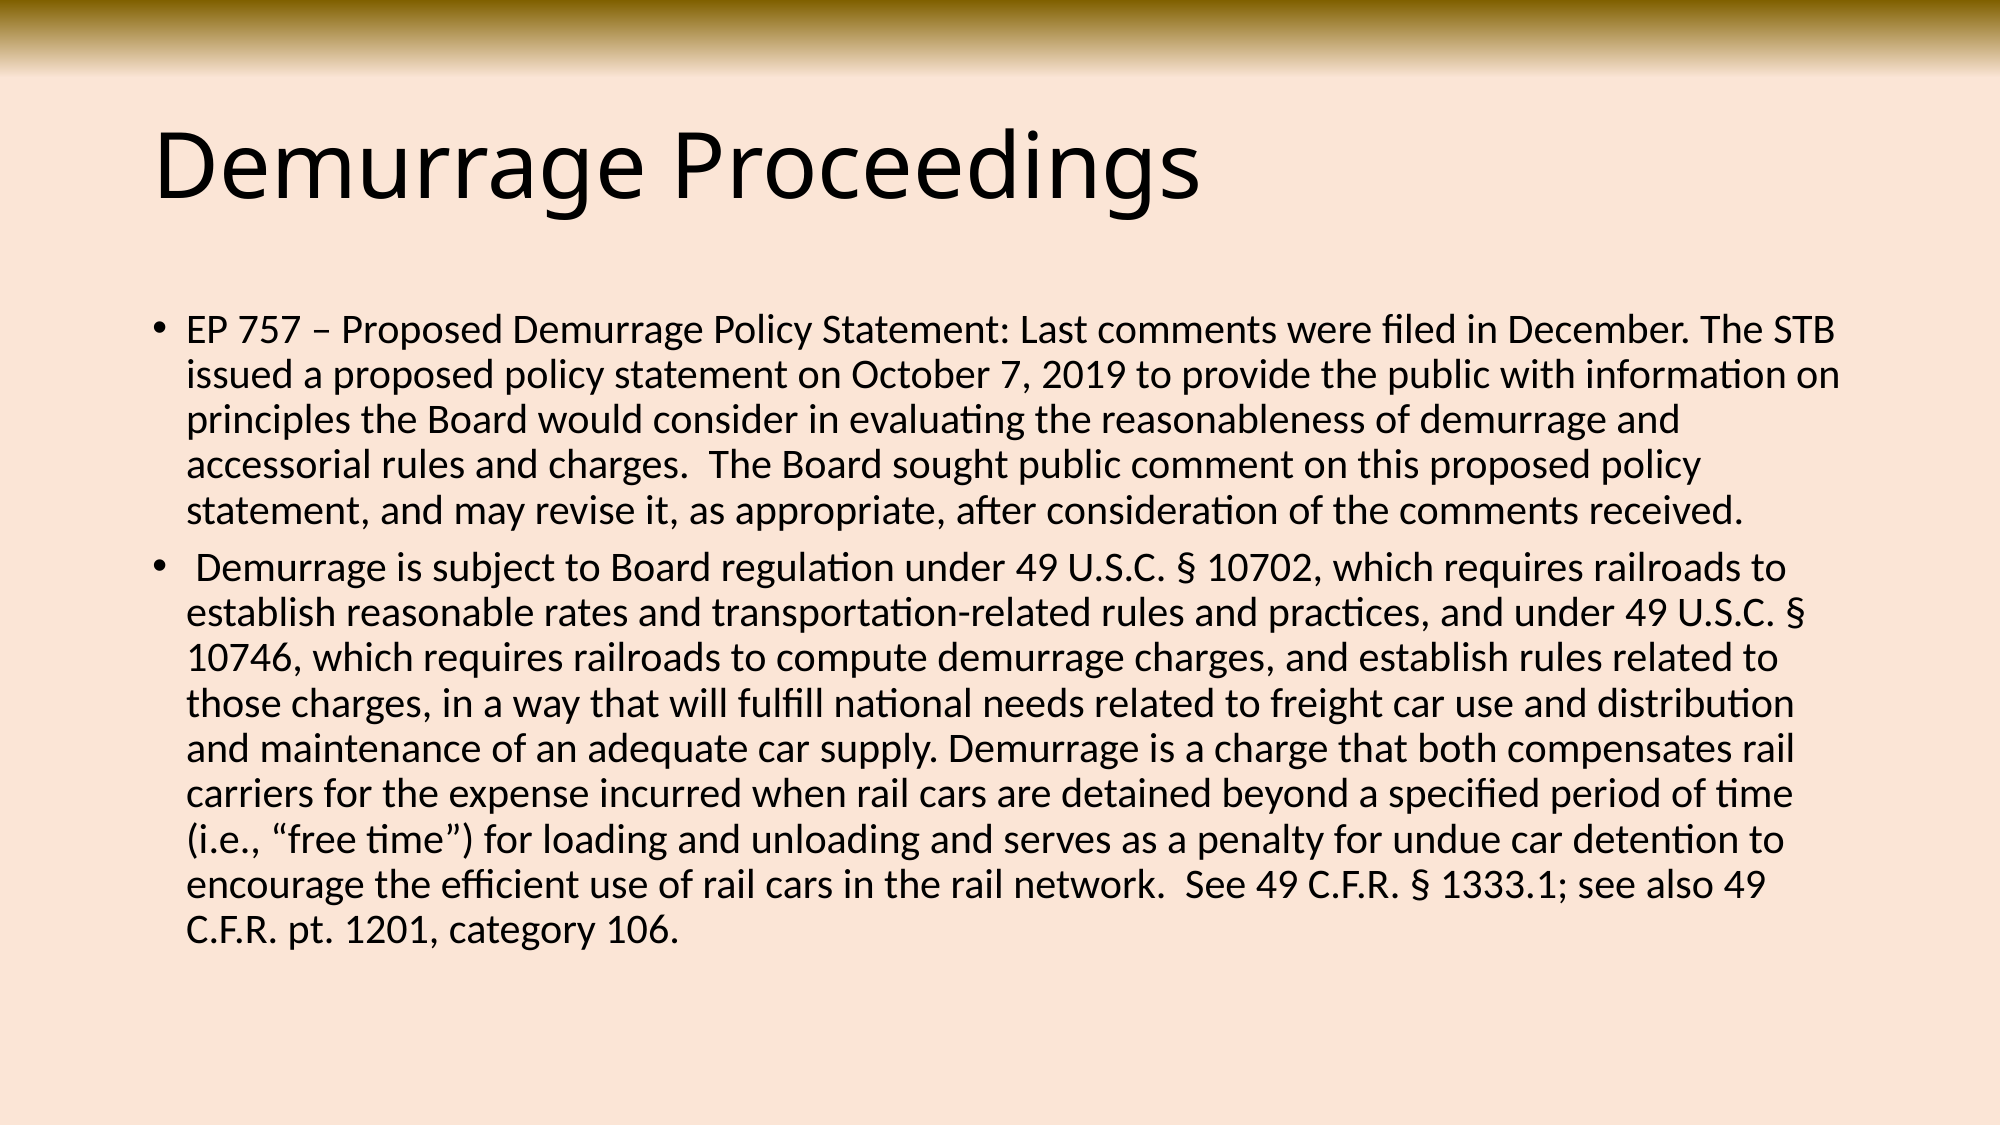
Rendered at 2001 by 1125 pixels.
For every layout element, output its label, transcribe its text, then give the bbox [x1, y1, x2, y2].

title Demurrage Proceedings [137, 59, 1863, 278]
list EP 757 – Proposed Demurrage Policy Statement: Last comments were filed in December. The STB issued a proposed policy statement on October 7, 2019 to provide the public with information on principles the Board would consider in evaluating the reasonableness of demurrage and accessorial rules and charges. The Board sought public comment on this proposed policy statement, and may revise it, as appropriate, after consideration of the comments received. Demurrage is subject to Board regulation under 49 U.S.C. § 10702, which requires railroads to establish reasonable rates and transportation-related rules and practices, and under 49 U.S.C. § 10746, which requires railroads to compute demurrage charges, and establish rules related to those charges, in a way that will fulfill national needs related to freight car use and distribution and maintenance of an adequate car supply. Demurrage is a charge that both compensates rail carriers for the expense incurred when rail cars are detained beyond a specified period of time (i.e., “free time”) for loading and unloading and serves as a penalty for undue car detention to encourage the efficient use of rail cars in the rail network. See 49 C.F.R. § 1333.1; see also 49 C.F.R. pt. 1201, category 106. [137, 299, 1863, 1014]
